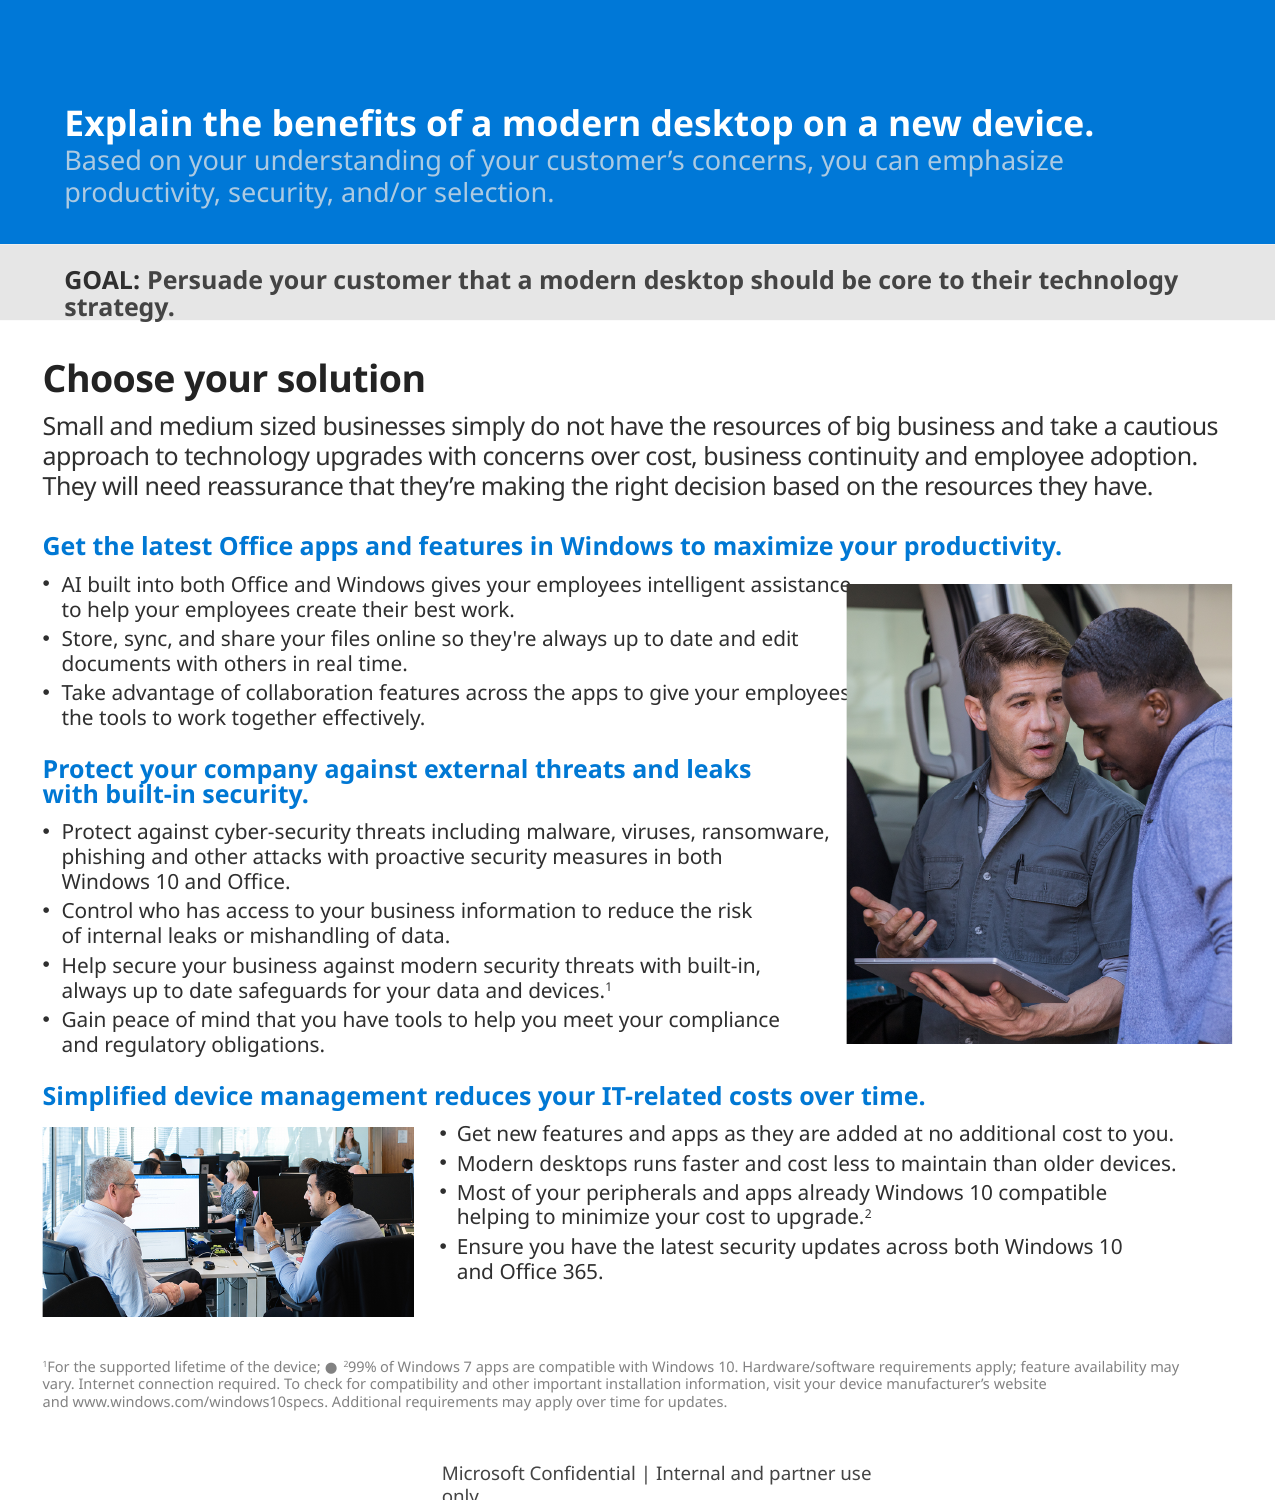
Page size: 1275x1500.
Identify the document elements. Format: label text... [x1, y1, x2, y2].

text_box 1For the supported lifetime of the device; ● 299% of Windows 7 apps are compatible with Windows 10. Hardware/software requirements apply; feature availability may vary. Internet connection required. To check for compatibility and other important installation information, visit your device manufacturer’s website and www.windows.com/windows10specs. Additional requirements may apply over time for updates. [42, 1357, 1189, 1428]
text_box Explain the benefits of a modern desktop on a new device. Based on your understanding of your customer’s concerns, you can emphasize productivity, security, and/or selection. [64, 100, 1159, 209]
text_box Microsoft Confidential | Internal and partner use only [441, 1461, 925, 1500]
picture [42, 1127, 415, 1317]
picture [846, 584, 1233, 1044]
text_box Choose your solution Small and medium sized businesses simply do not have the resources of big business and take a cautious approach to technology upgrades with concerns over cost, business continuity and employee adoption. They will need reassurance that they’re making the right decision based on the resources they have. Get the latest Office apps and features in Windows to maximize your productivity. AI built into both Office and Windows gives your employees intelligent assistance to help your employees create their best work. Store, sync, and share your files online so they're always up to date and edit documents with others in real time. Take advantage of collaboration features across the apps to give your employees the tools to work together effectively.​ Protect your company against external threats and leaks with built-in security. Protect against cyber-security threats including malware, viruses, ransomware, phishing and other attacks with proactive security measures in both Windows 10 and Office. ​Control who has access to your business information to reduce the risk of internal leaks or mishandling of data. ​Help secure your business against modern security threats with built-in, always up to date safeguards for your data and devices.1 Gain peace of mind that you have tools to help you meet your compliance and regulatory obligations. Simplified device management reduces your IT-related costs over time. Get new features and apps as they are added at no additional cost to you. Modern desktops runs faster and cost less to maintain than older devices​. Most of your peripherals and apps already Windows 10 compatible helping to minimize your cost to upgrade.2 ​​​Ensure you have the latest security updates across both Windows 10 and Office 365.​ [42, 355, 1256, 1284]
text_box [0, 244, 1275, 321]
text_box [0, 0, 1275, 244]
text_box GOAL: Persuade your customer that a modern desktop should be core to their technology strategy. [64, 267, 1256, 322]
